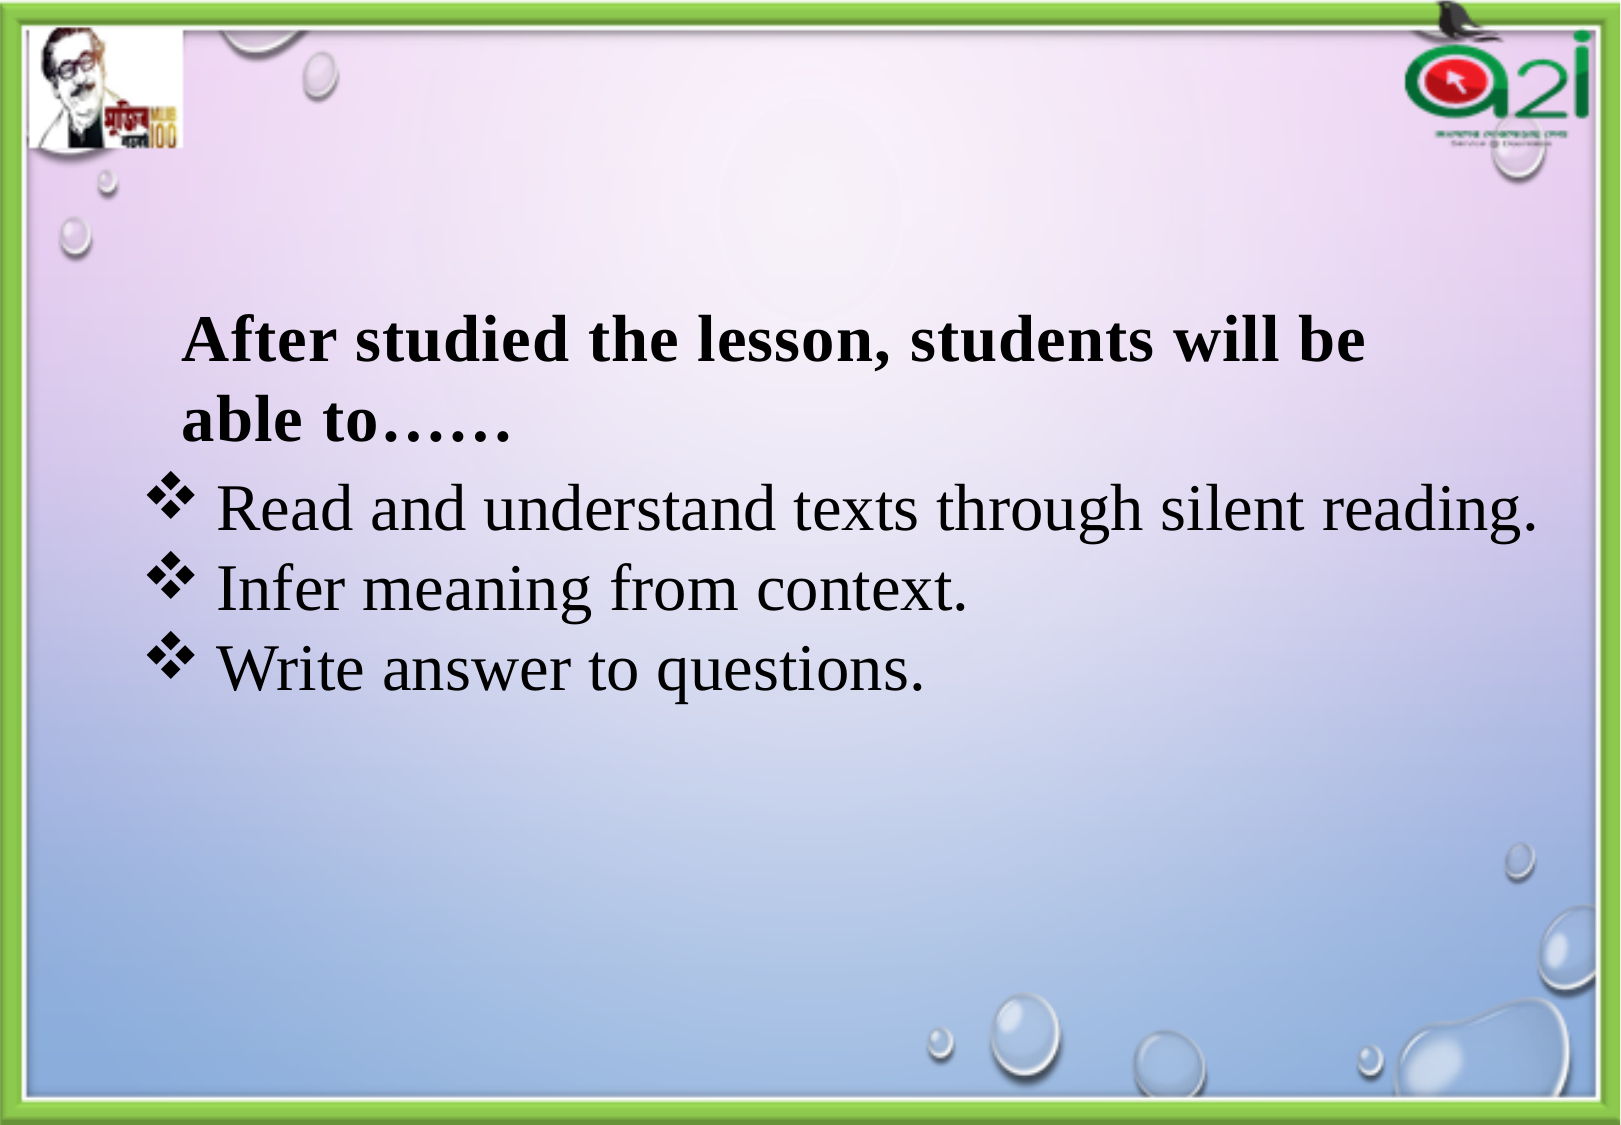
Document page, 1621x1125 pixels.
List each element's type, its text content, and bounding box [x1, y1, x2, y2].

text_box Read and understand texts through silent reading. Infer meaning from context. Write answer to questions. [126, 456, 1560, 711]
text_box After studied the lesson, students will be able to…… [167, 287, 1447, 456]
